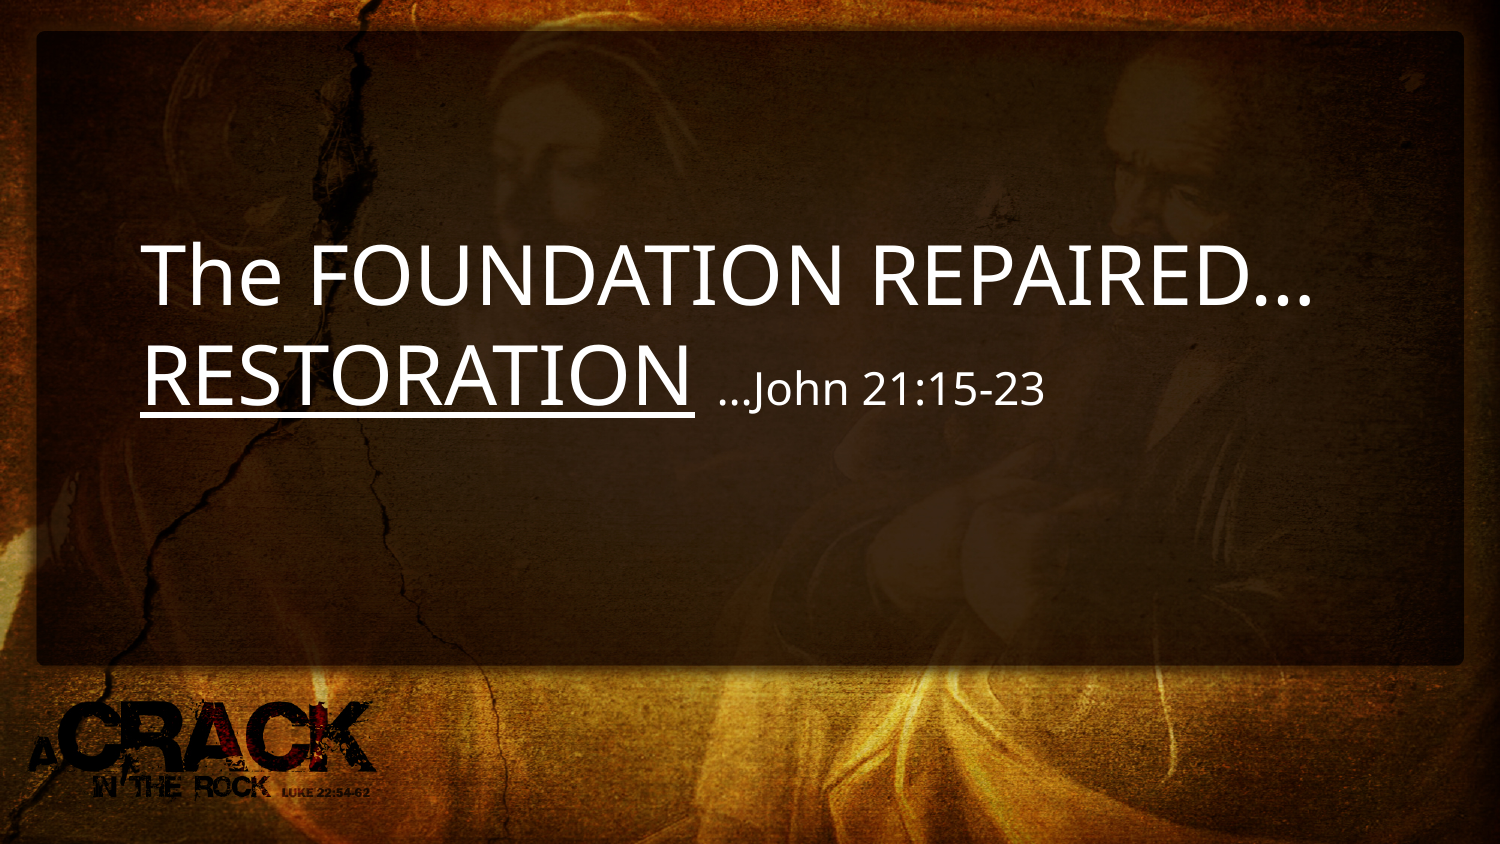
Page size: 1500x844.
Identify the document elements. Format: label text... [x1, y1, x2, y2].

title The FOUNDATION REPAIRED… RESTORATION …John 21:15-23 [125, 134, 1388, 510]
picture [0, 0, 1500, 844]
